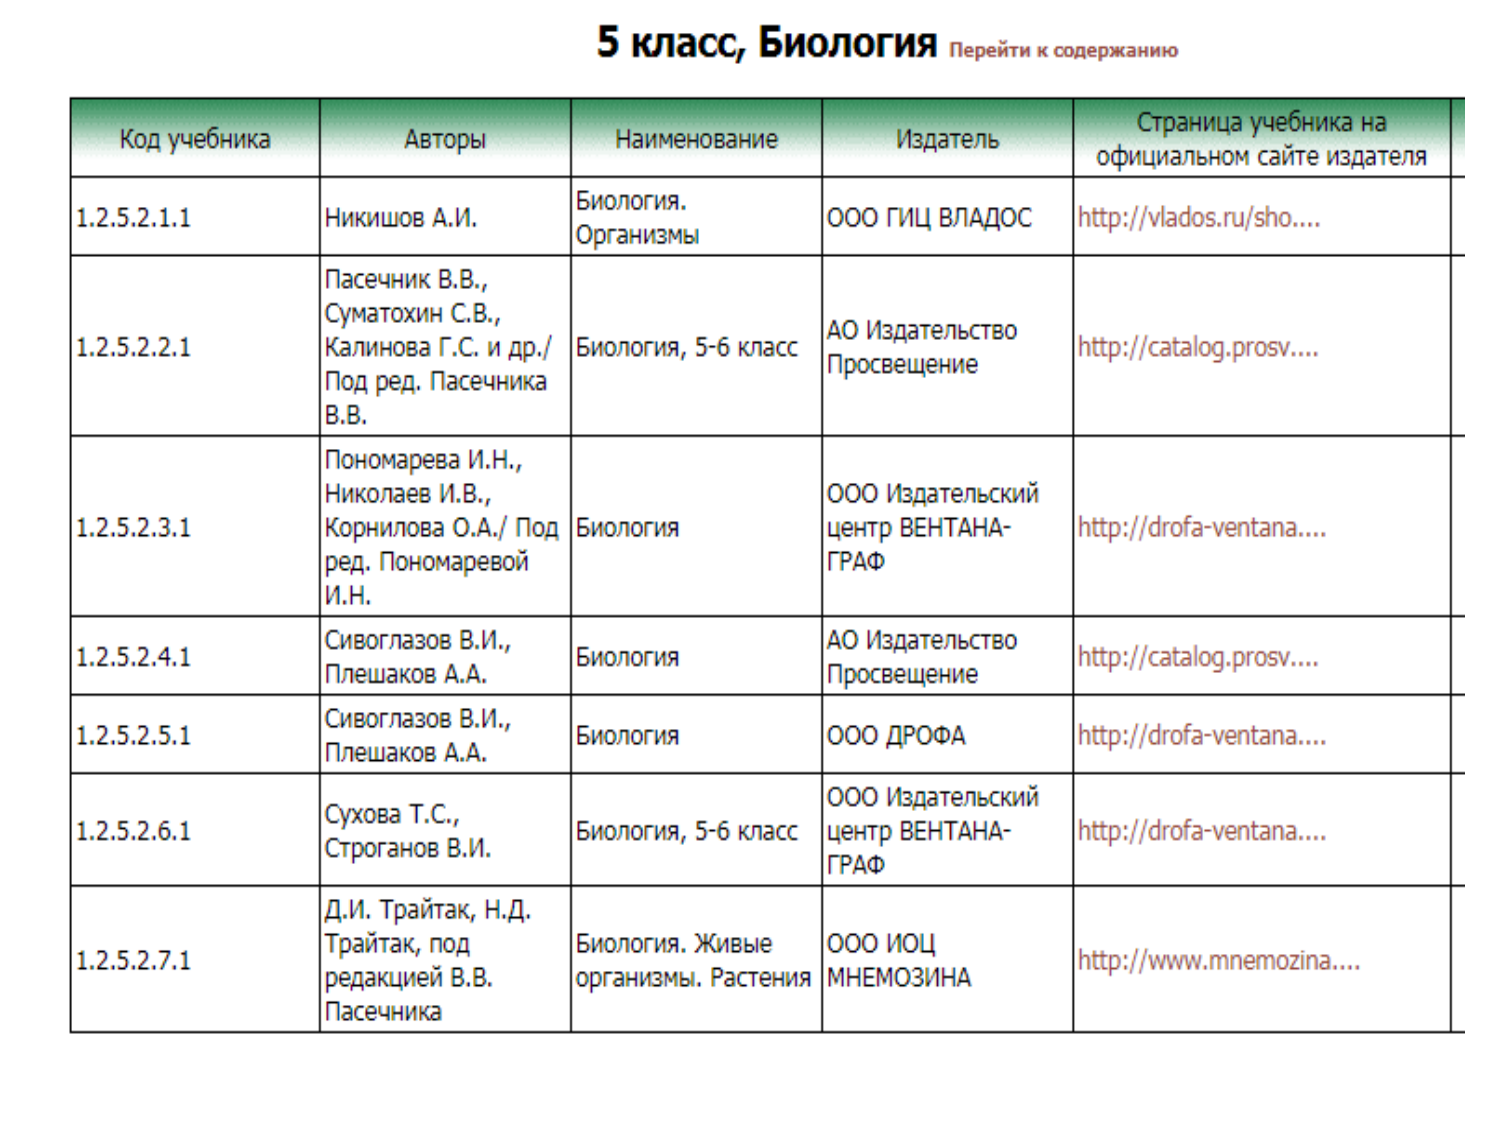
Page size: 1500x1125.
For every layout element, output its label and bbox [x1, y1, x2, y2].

list [46, 0, 1466, 1055]
